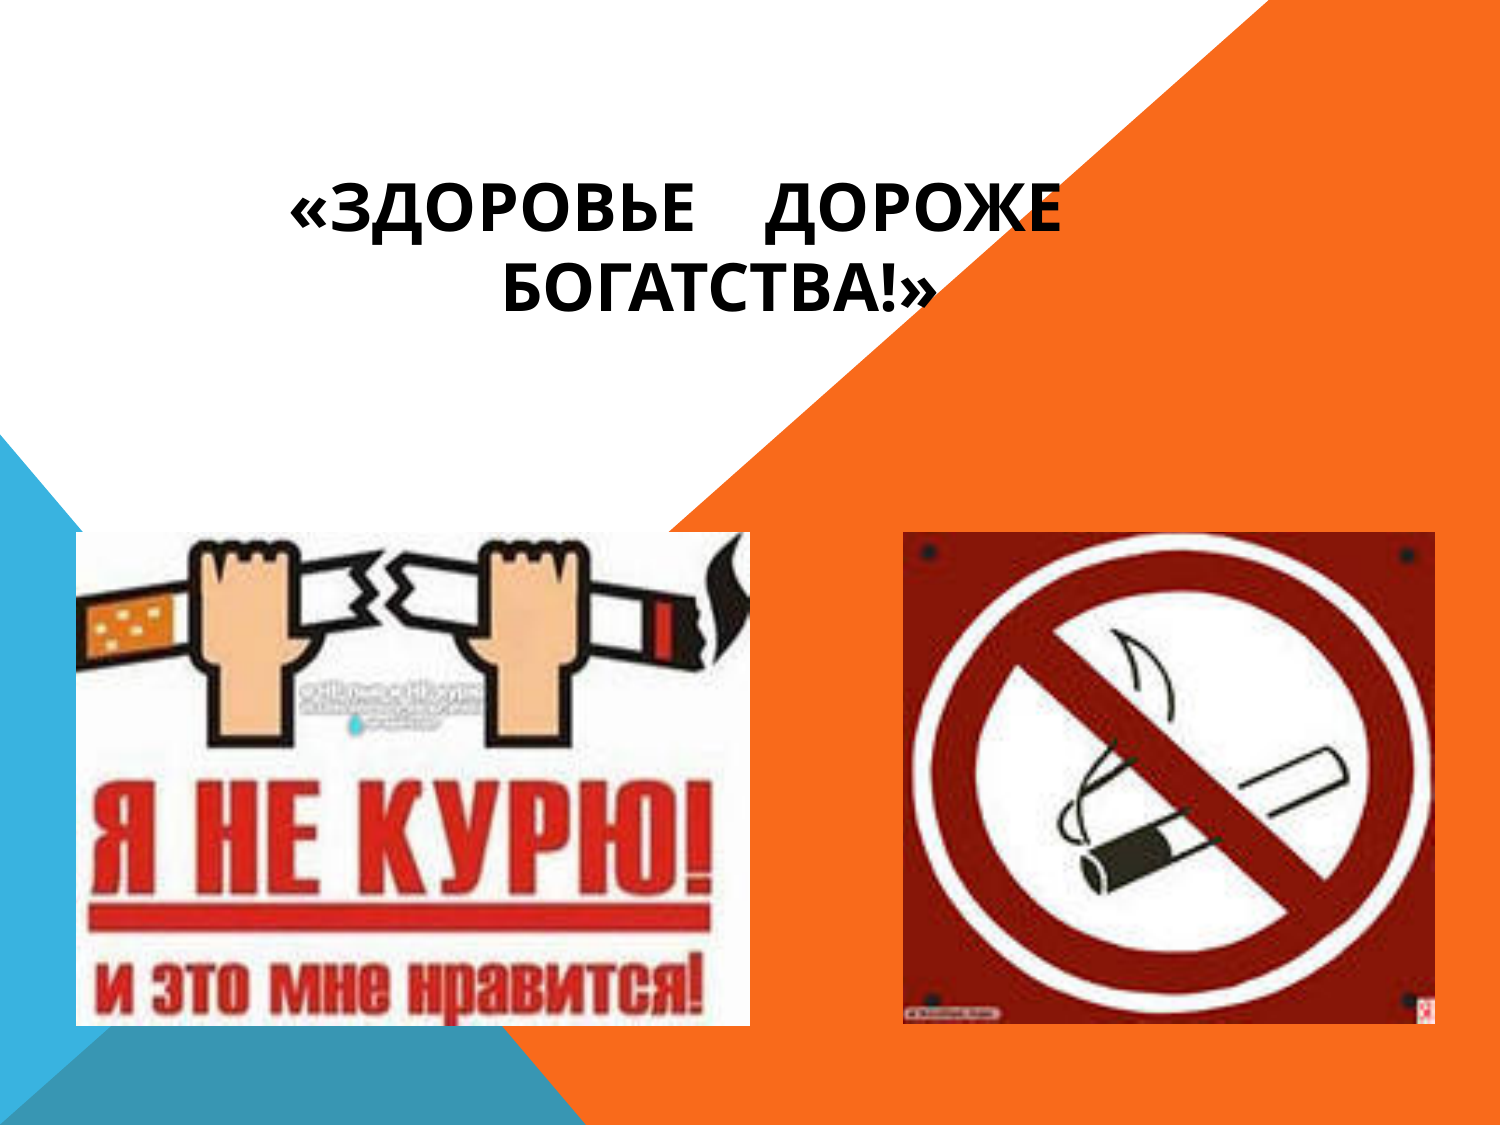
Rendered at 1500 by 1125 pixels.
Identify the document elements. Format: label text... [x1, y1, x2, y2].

picture [903, 531, 1435, 1024]
picture [76, 531, 751, 1026]
title «Здоровье дороже богатства!» [134, 78, 1306, 327]
